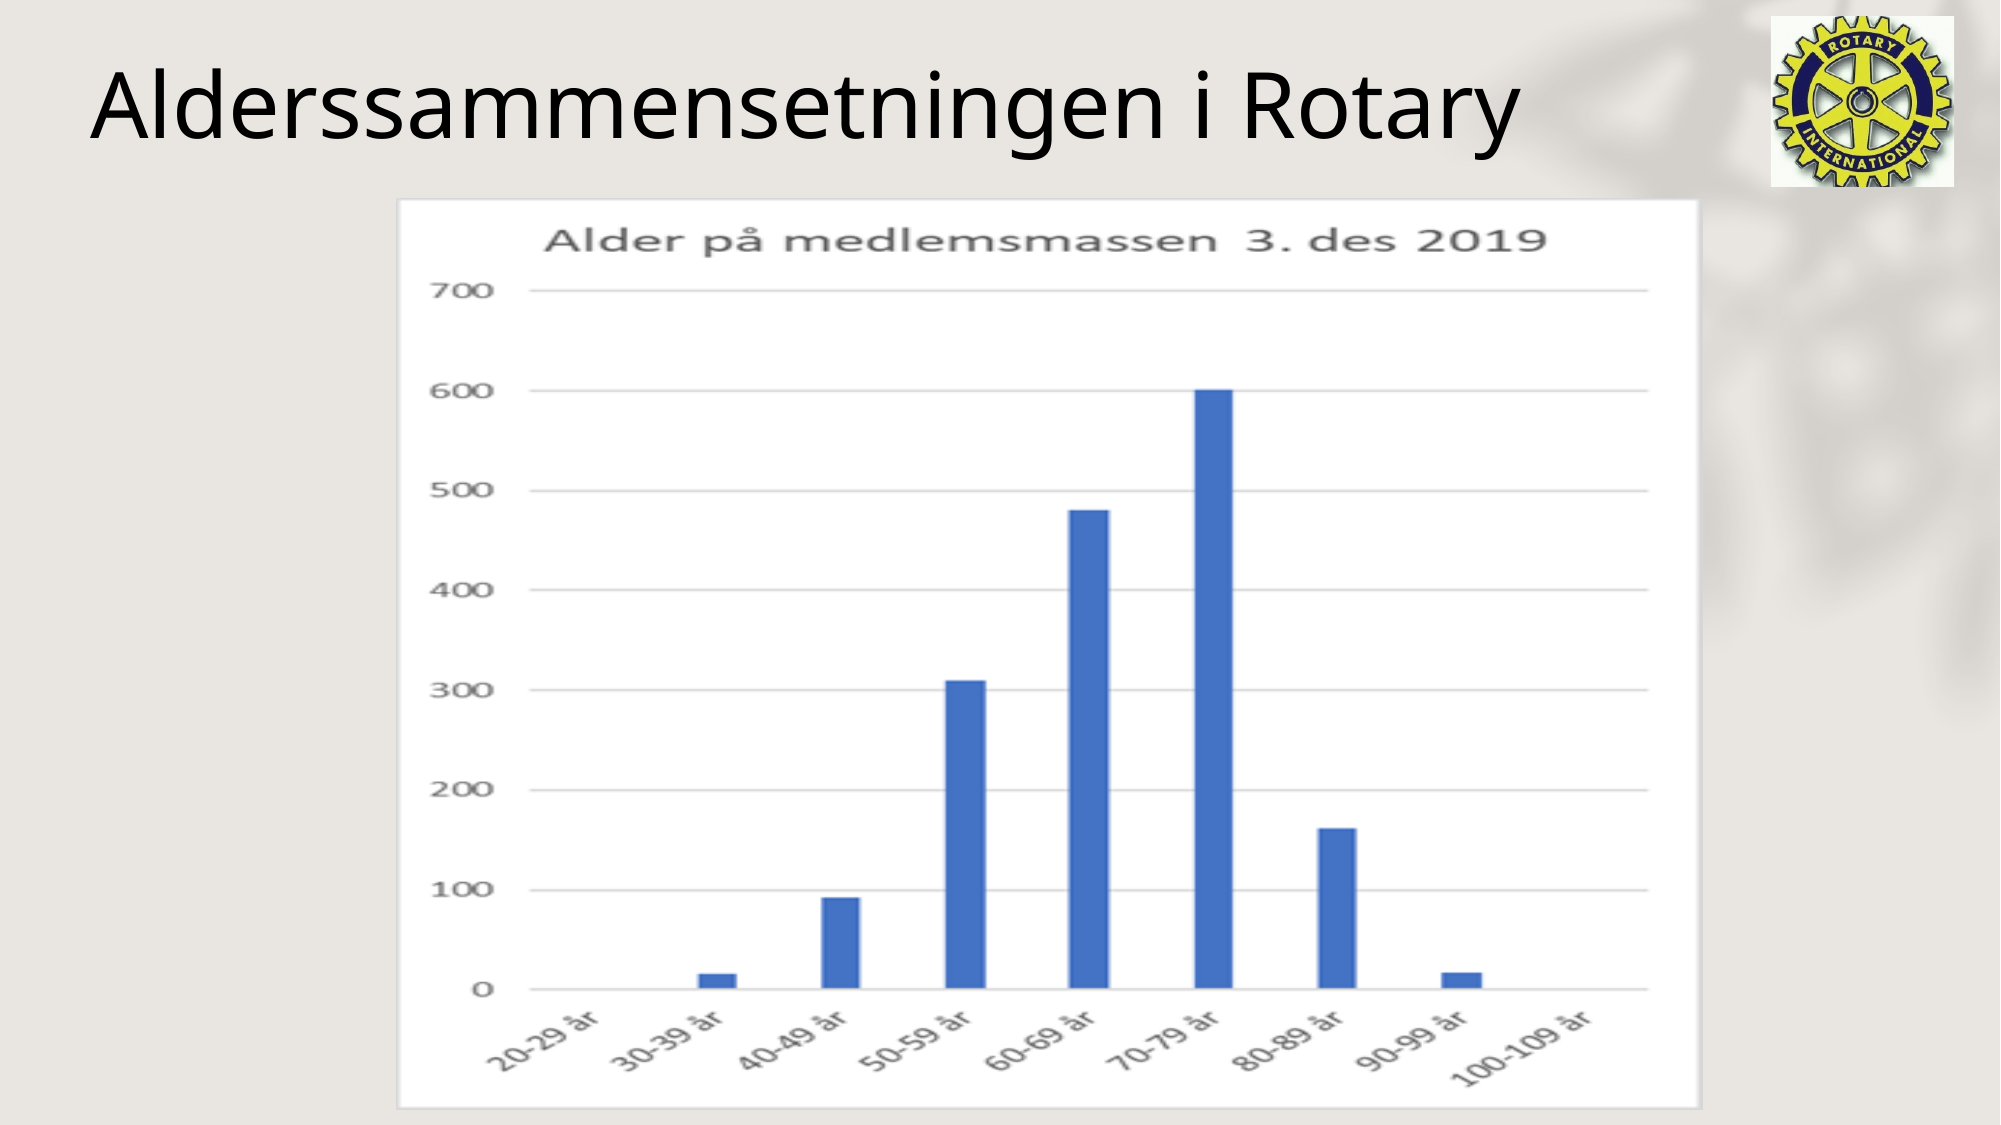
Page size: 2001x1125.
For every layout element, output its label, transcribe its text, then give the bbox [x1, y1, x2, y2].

title Alderssammensetningen i Rotary [75, 38, 1770, 165]
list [396, 198, 1703, 1110]
picture [1770, 16, 1955, 187]
